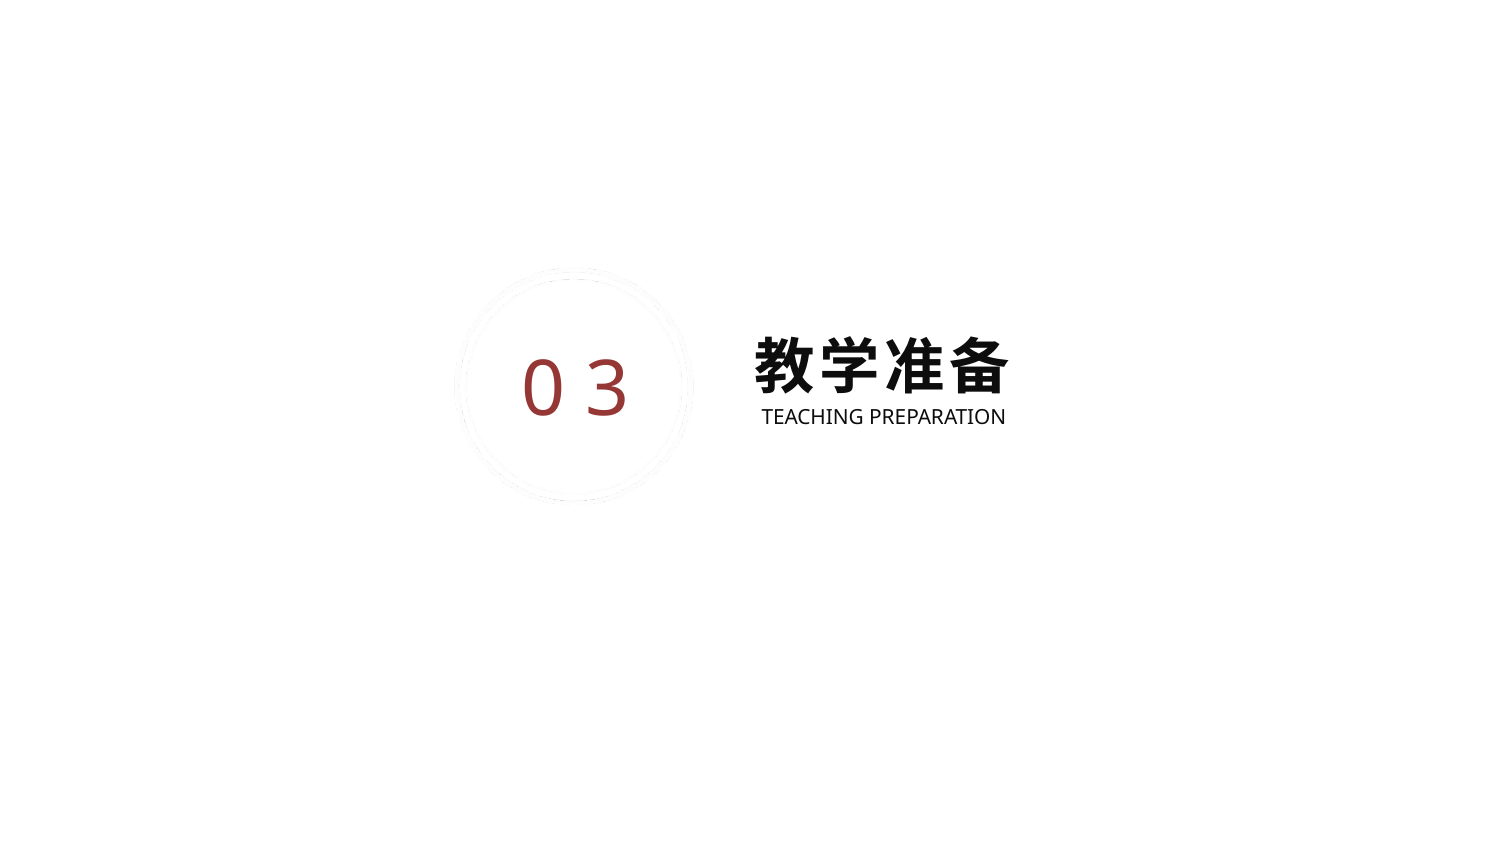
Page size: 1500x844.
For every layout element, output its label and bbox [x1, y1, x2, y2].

text_box [713, 320, 1171, 437]
text_box [450, 263, 696, 511]
